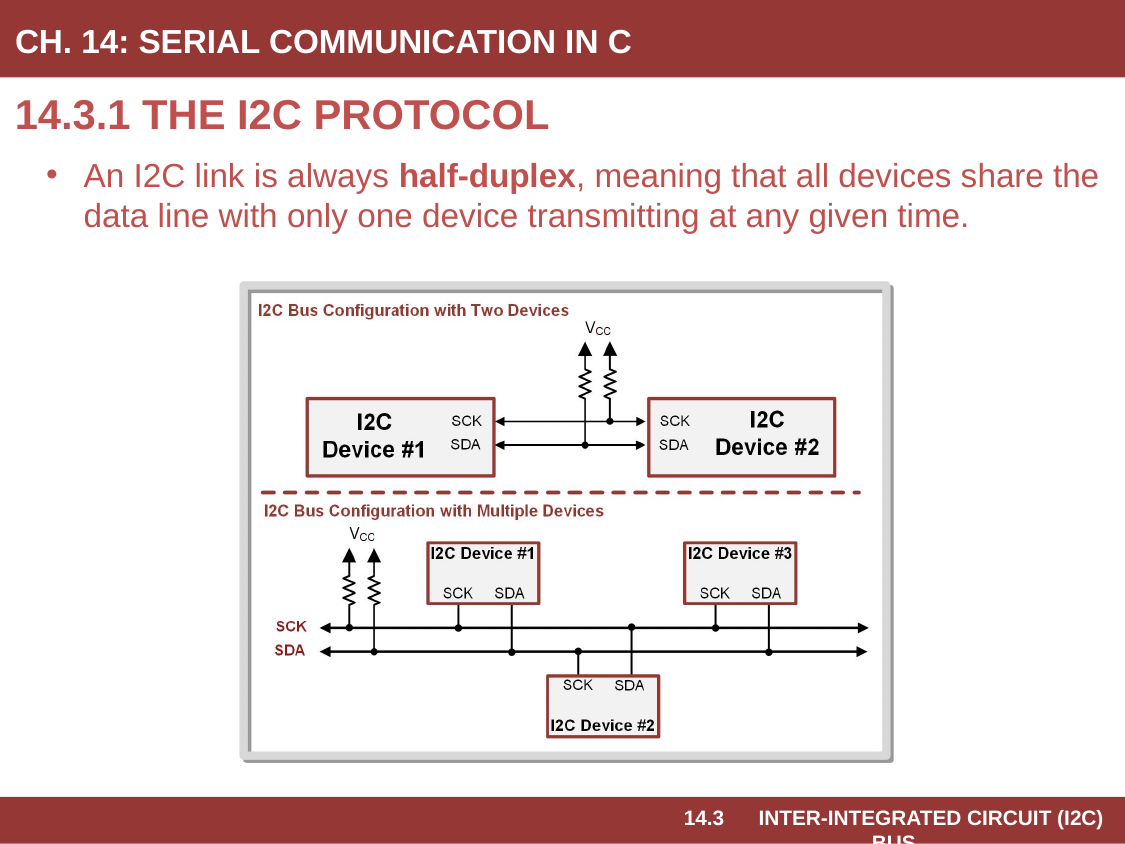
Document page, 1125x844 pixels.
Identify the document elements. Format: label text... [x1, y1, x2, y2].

text_box 14.3.1 The I2C Protocol [0, 80, 1088, 146]
text_box An I2C link is always half-duplex, meaning that all devices share the data line with only one device transmitting at any given time. [31, 146, 1125, 620]
text_box [0, 795, 1125, 844]
title Ch. 14: Serial Communication in C [0, 1, 1125, 78]
subtitle 14.3 Inter-Integrated Circuit (I2C) Bus [662, 796, 1125, 844]
picture [238, 281, 894, 764]
